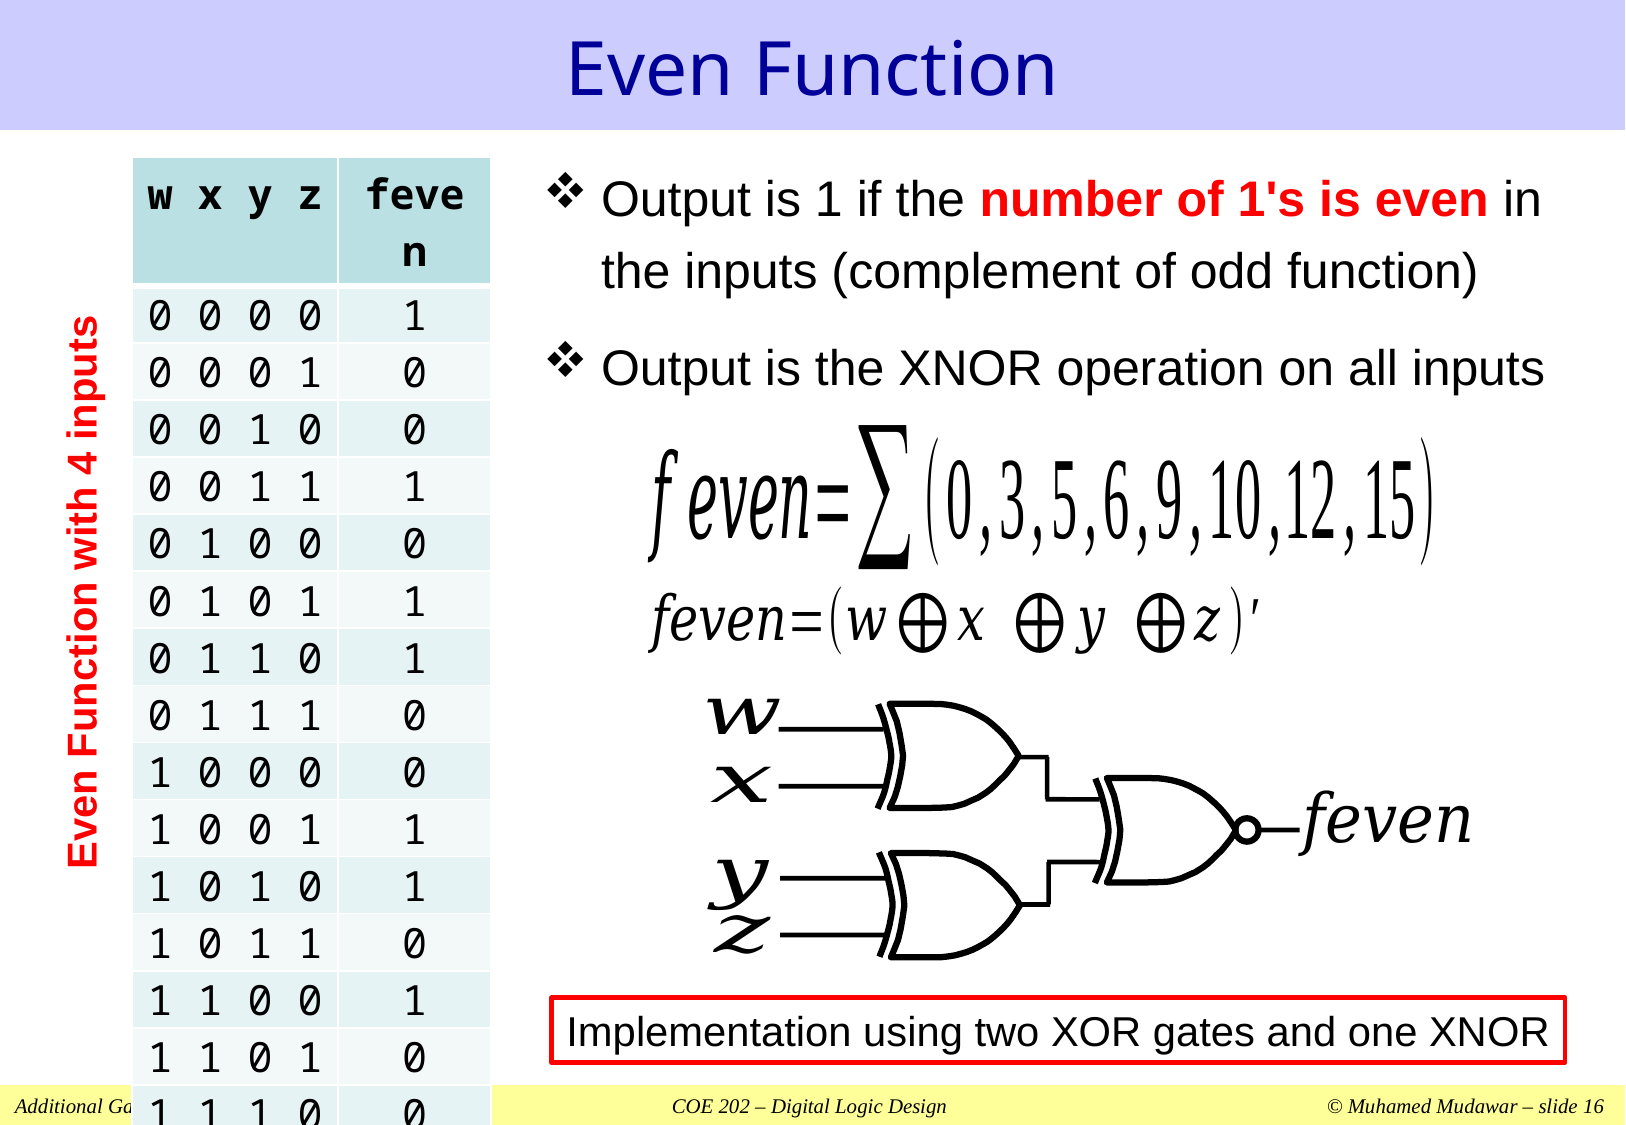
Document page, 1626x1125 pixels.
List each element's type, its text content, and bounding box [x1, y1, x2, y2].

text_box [701, 674, 1475, 970]
table_cell 1 [339, 289, 490, 342]
table_cell 1 [339, 857, 490, 913]
table_cell 0 [339, 743, 490, 799]
table_cell 0 [339, 344, 490, 399]
table_cell 1 [339, 572, 490, 627]
table_cell 1 1 0 1 [133, 1029, 337, 1084]
title Even Function [0, 0, 1625, 130]
table_cell 1 1 1 0 [133, 1086, 337, 1125]
table_cell 0 1 0 1 [133, 572, 337, 627]
table_cell 1 [339, 972, 490, 1027]
text_box Implementation using two XOR gates and one XNOR [551, 997, 1566, 1063]
table_cell 1 1 0 0 [133, 972, 337, 1027]
table_cell 0 1 1 1 [133, 686, 337, 742]
table_cell 1 0 0 0 [133, 743, 337, 799]
table_cell 1 0 1 0 [133, 857, 337, 913]
table_cell 0 [339, 1029, 490, 1084]
table_cell 1 [339, 800, 490, 856]
table_cell 1 [339, 629, 490, 685]
table_cell 0 0 1 1 [133, 458, 337, 513]
table_cell 0 0 1 0 [133, 401, 337, 456]
table_cell 0 0 0 0 [133, 289, 337, 342]
table_cell 0 [339, 686, 490, 742]
table_cell 1 0 1 1 [133, 914, 337, 970]
table_header w x y z [133, 158, 337, 283]
table_cell 0 0 0 1 [133, 344, 337, 399]
table_cell 0 [339, 515, 490, 570]
table_cell 0 [339, 1086, 490, 1125]
text_box Even Function with 4 inputs [47, 300, 113, 885]
table_cell 0 [339, 914, 490, 970]
table_cell 0 [339, 401, 490, 456]
table_cell 0 1 0 0 [133, 515, 337, 570]
table_cell 1 0 0 1 [133, 800, 337, 856]
list Output is 1 if the number of 1's is even in the inputs (complement of odd function) Output is the XNOR operation on all inputs [529, 146, 1578, 421]
table_header feven [339, 158, 490, 283]
table_cell 1 [339, 458, 490, 513]
table_cell 0 1 1 0 [133, 629, 337, 685]
